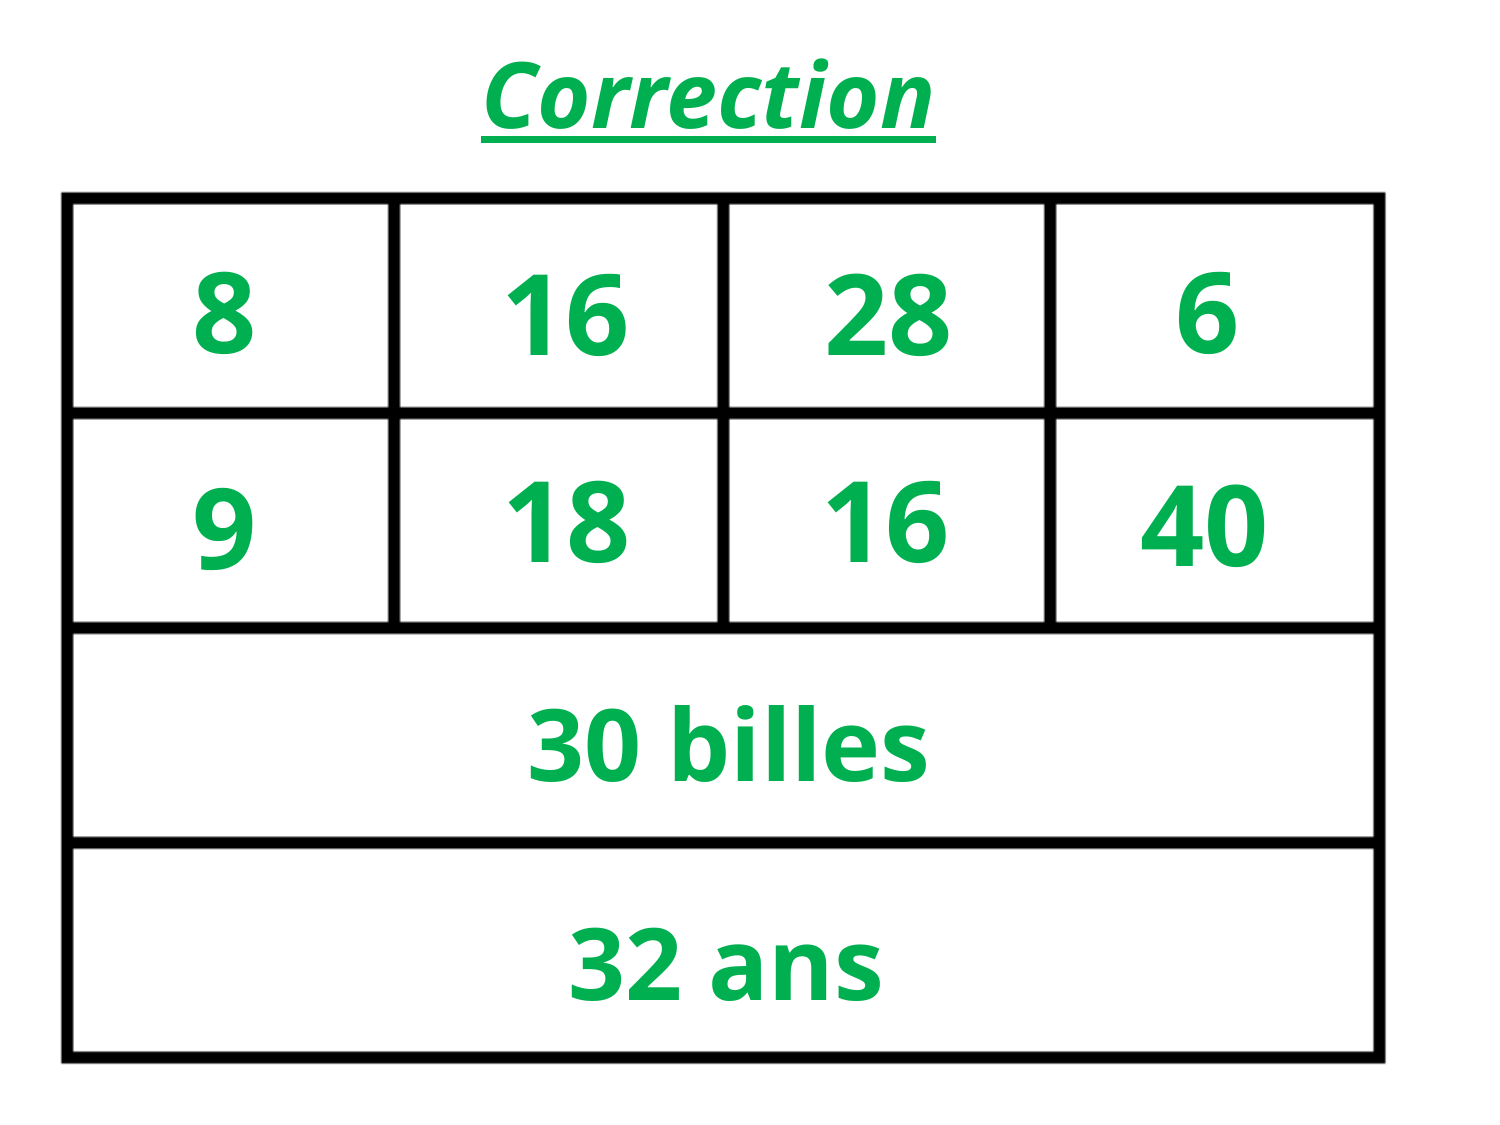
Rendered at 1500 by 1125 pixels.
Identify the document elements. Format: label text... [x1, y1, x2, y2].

title Correction [466, 0, 993, 171]
picture [41, 172, 1412, 1086]
